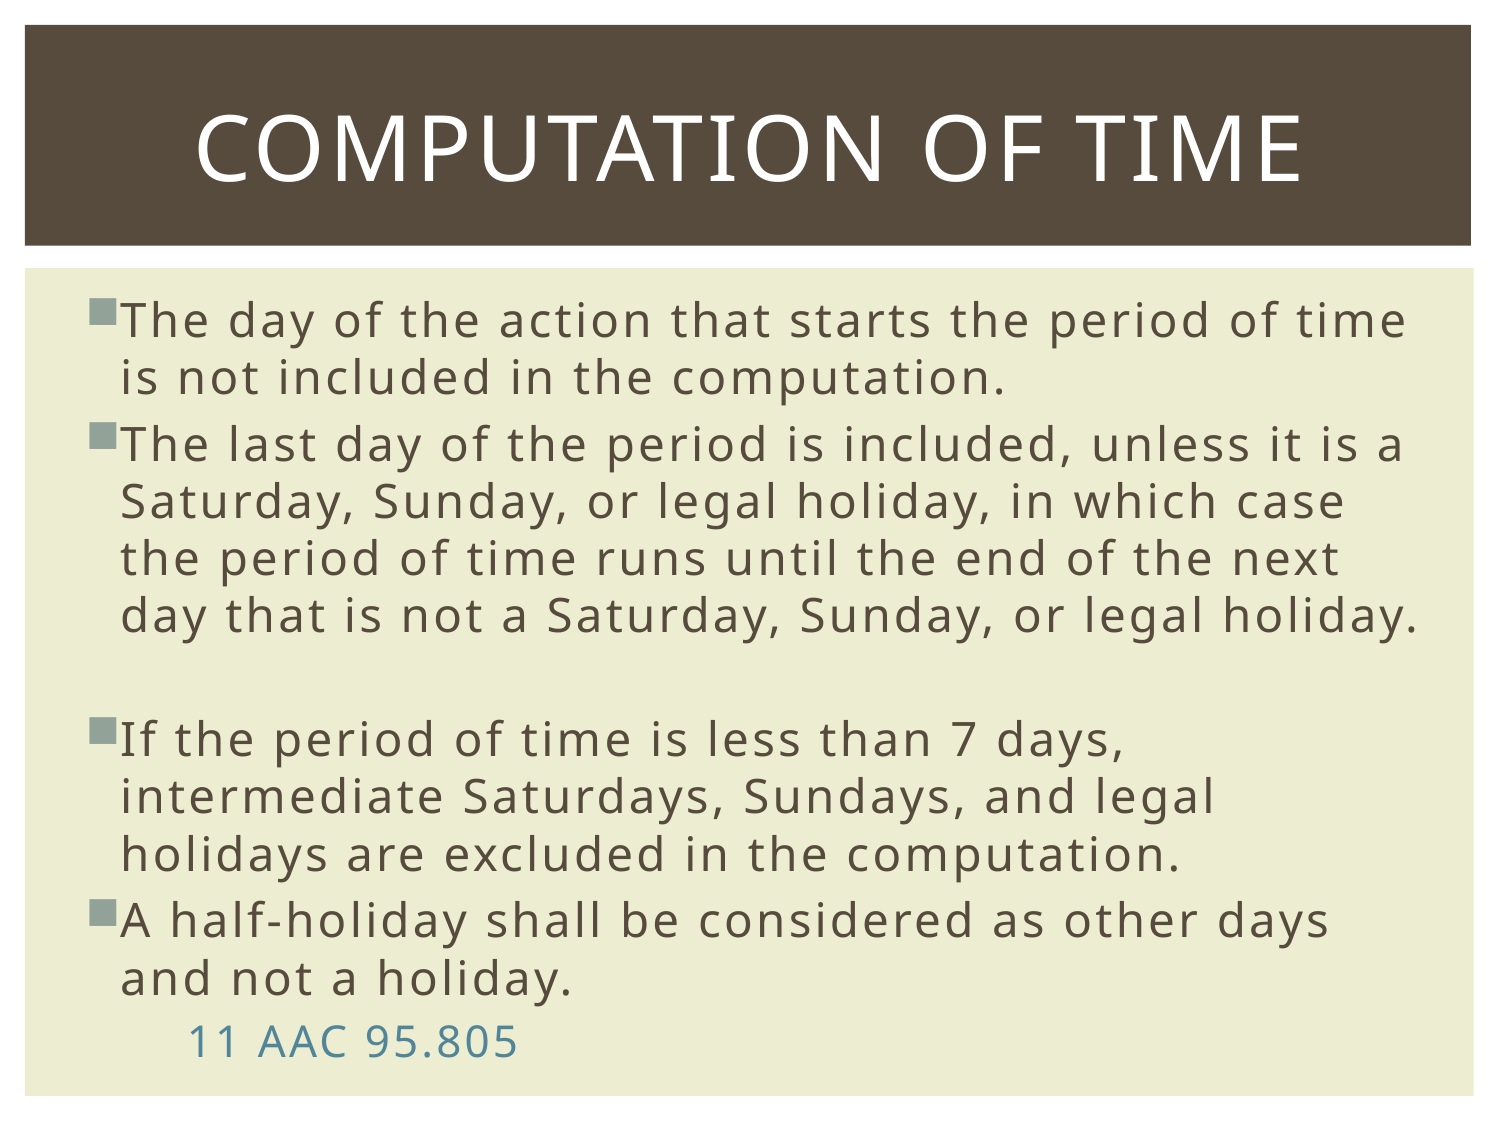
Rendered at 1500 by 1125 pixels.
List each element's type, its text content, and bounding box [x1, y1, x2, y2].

list The day of the action that starts the period of time is not included in the computation. The last day of the period is included, unless it is a Saturday, Sunday, or legal holiday, in which case the period of time runs until the end of the next day that is not a Saturday, Sunday, or legal holiday. If the period of time is less than 7 days, intermediate Saturdays, Sundays, and legal holidays are excluded in the computation. A half-holiday shall be considered as other days and not a holiday. 11 AAC 95.805 [62, 281, 1442, 1088]
title Computation of time [62, 58, 1438, 232]
